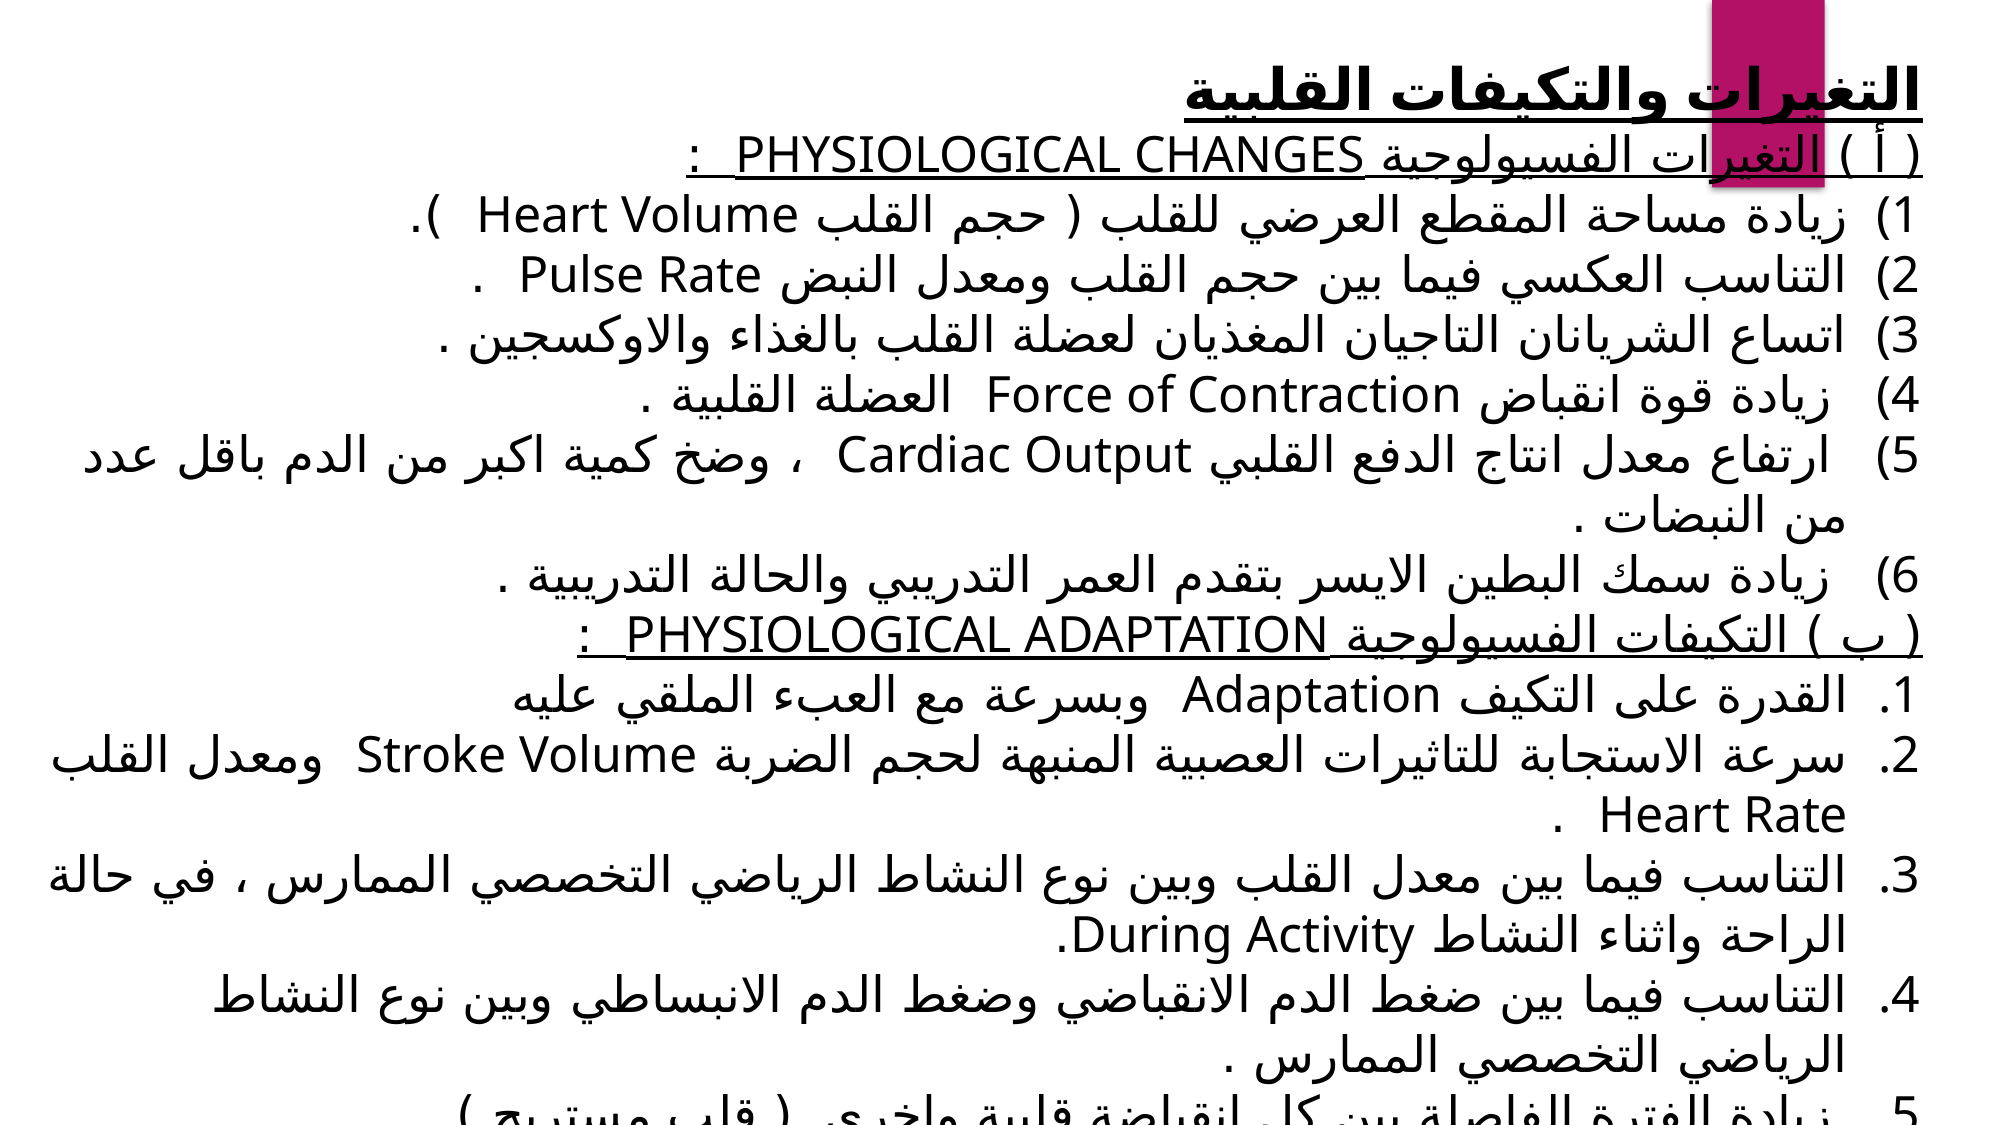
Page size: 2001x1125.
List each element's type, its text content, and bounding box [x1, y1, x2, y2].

text_box التغيرات والتكيفات القلبية ( أ ) التغيرات الفسيولوجية PHYSIOLOGICAL CHANGES : زيادة مساحة المقطع العرضي للقلب ( حجم القلب Heart Volume ). التناسب العكسي فيما بين حجم القلب ومعدل النبض Pulse Rate . اتساع الشريانان التاجيان المغذيان لعضلة القلب بالغذاء والاوكسجين . زيادة قوة انقباض Force of Contraction العضلة القلبية . ارتفاع معدل انتاج الدفع القلبي Cardiac Output ، وضخ كمية اكبر من الدم باقل عدد من النبضات . زيادة سمك البطين الايسر بتقدم العمر التدريبي والحالة التدريبية . ( ب ) التكيفات الفسيولوجية PHYSIOLOGICAL ADAPTATION : القدرة على التكيف Adaptation وبسرعة مع العبء الملقي عليه سرعة الاستجابة للتاثيرات العصبية المنبهة لحجم الضربة Stroke Volume ومعدل القلب Heart Rate . التناسب فيما بين معدل القلب وبين نوع النشاط الرياضي التخصصي الممارس ، في حالة الراحة واثناء النشاط During Activity. التناسب فيما بين ضغط الدم الانقباضي وضغط الدم الانبساطي وبين نوع النشاط الرياضي التخصصي الممارس . زيادة الفترة الفاصلة بين كل انقباضة قلبية واخرى ( قلب مستريح ) . سرعة عودة اللاعب الى الحالة الطبيعية بانتهاء الجهد البدني [30, 44, 1938, 1125]
